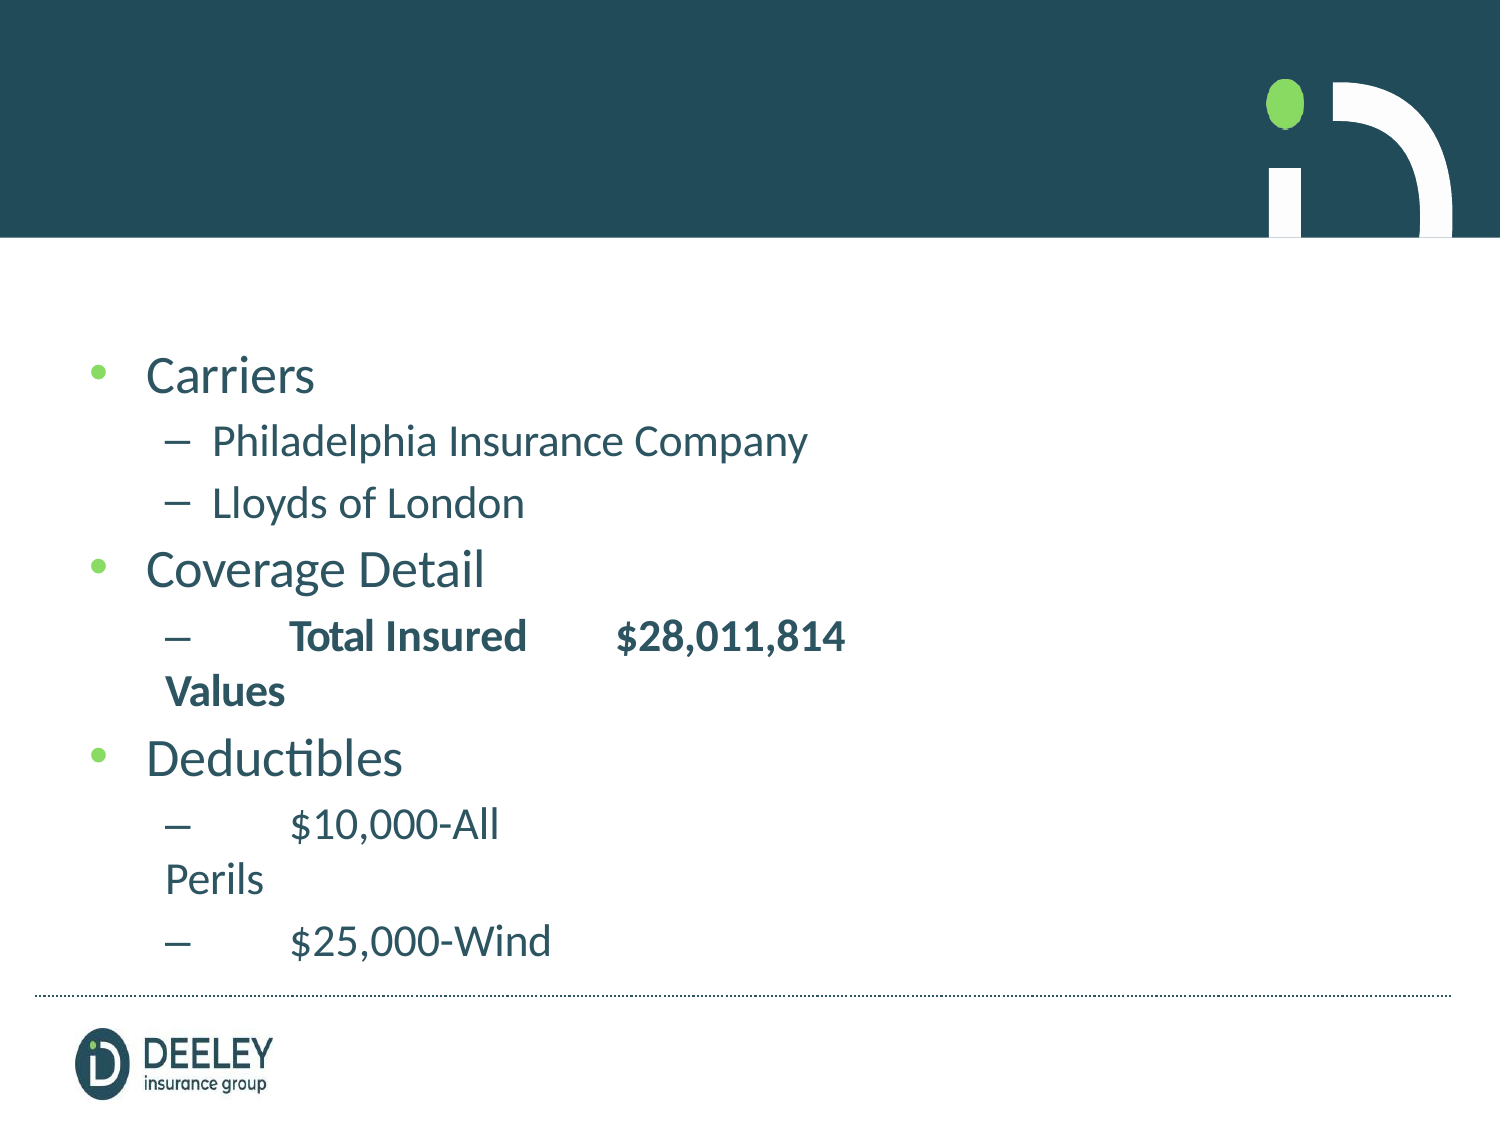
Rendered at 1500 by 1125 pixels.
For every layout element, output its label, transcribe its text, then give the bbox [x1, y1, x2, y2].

picture [1266, 79, 1304, 130]
picture [75, 1028, 273, 1104]
text_box $28,011,814 [613, 603, 850, 661]
text_box Property Carriers Philadelphia Insurance Company Lloyds of London Coverage Detail [87, 220, 813, 599]
text_box – Total Insured Values Deductibles – $10,000-All Perils – $25,000-Wind [87, 598, 588, 966]
